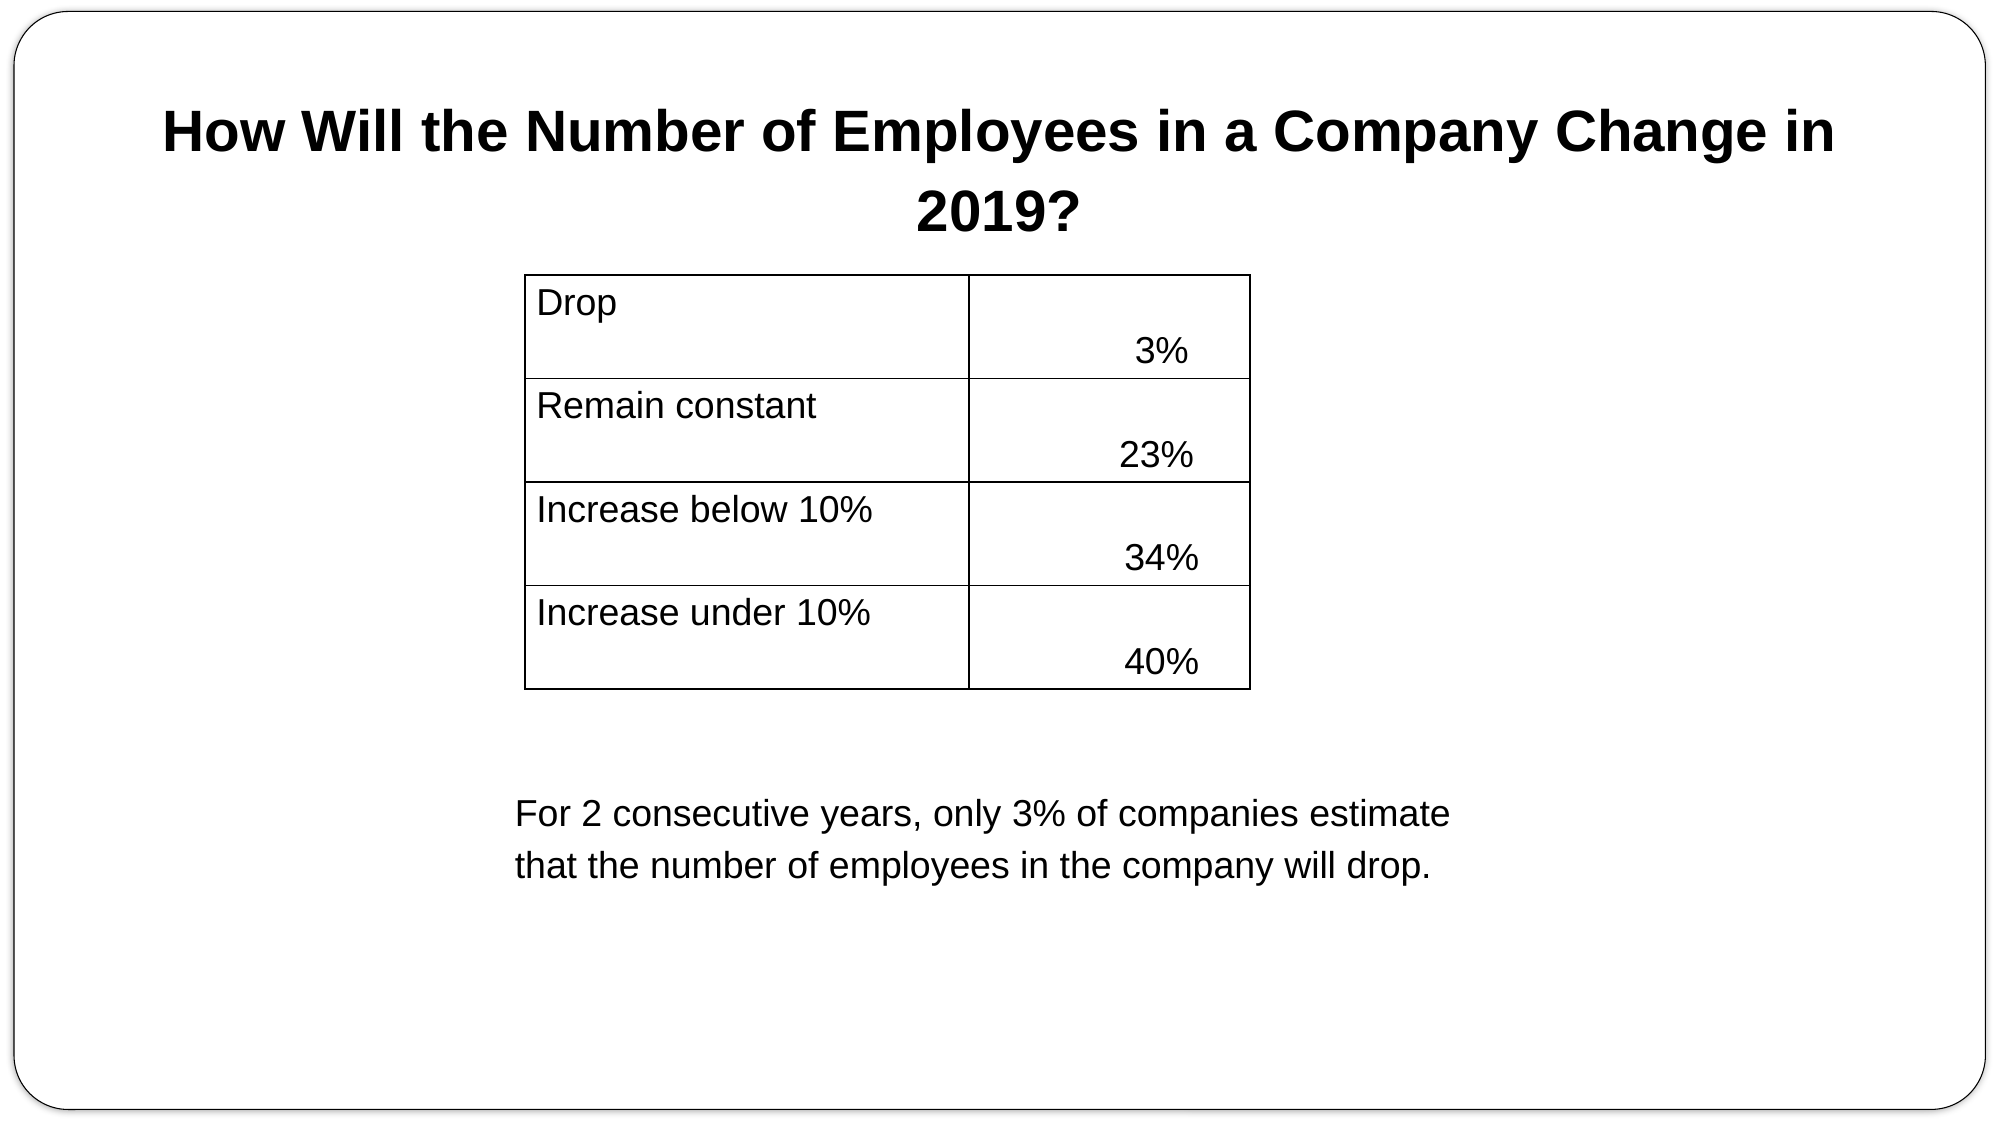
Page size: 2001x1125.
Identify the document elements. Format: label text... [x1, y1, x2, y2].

table_cell Increase below 10% [526, 483, 968, 585]
text_box For 2 consecutive years, only 3% of companies estimate that the number of employees in the company will drop. [500, 774, 1500, 894]
table_cell 34% [970, 483, 1249, 585]
table_cell Remain constant [526, 379, 968, 481]
table_cell 40% [970, 586, 1249, 688]
table_header Drop [526, 276, 968, 378]
text_box How Will the Number of Employees in a Company Change in 2019? [137, 74, 1862, 251]
table_cell 23% [970, 379, 1249, 481]
table_cell Increase under 10% [526, 586, 968, 688]
table_header 3% [970, 276, 1249, 378]
